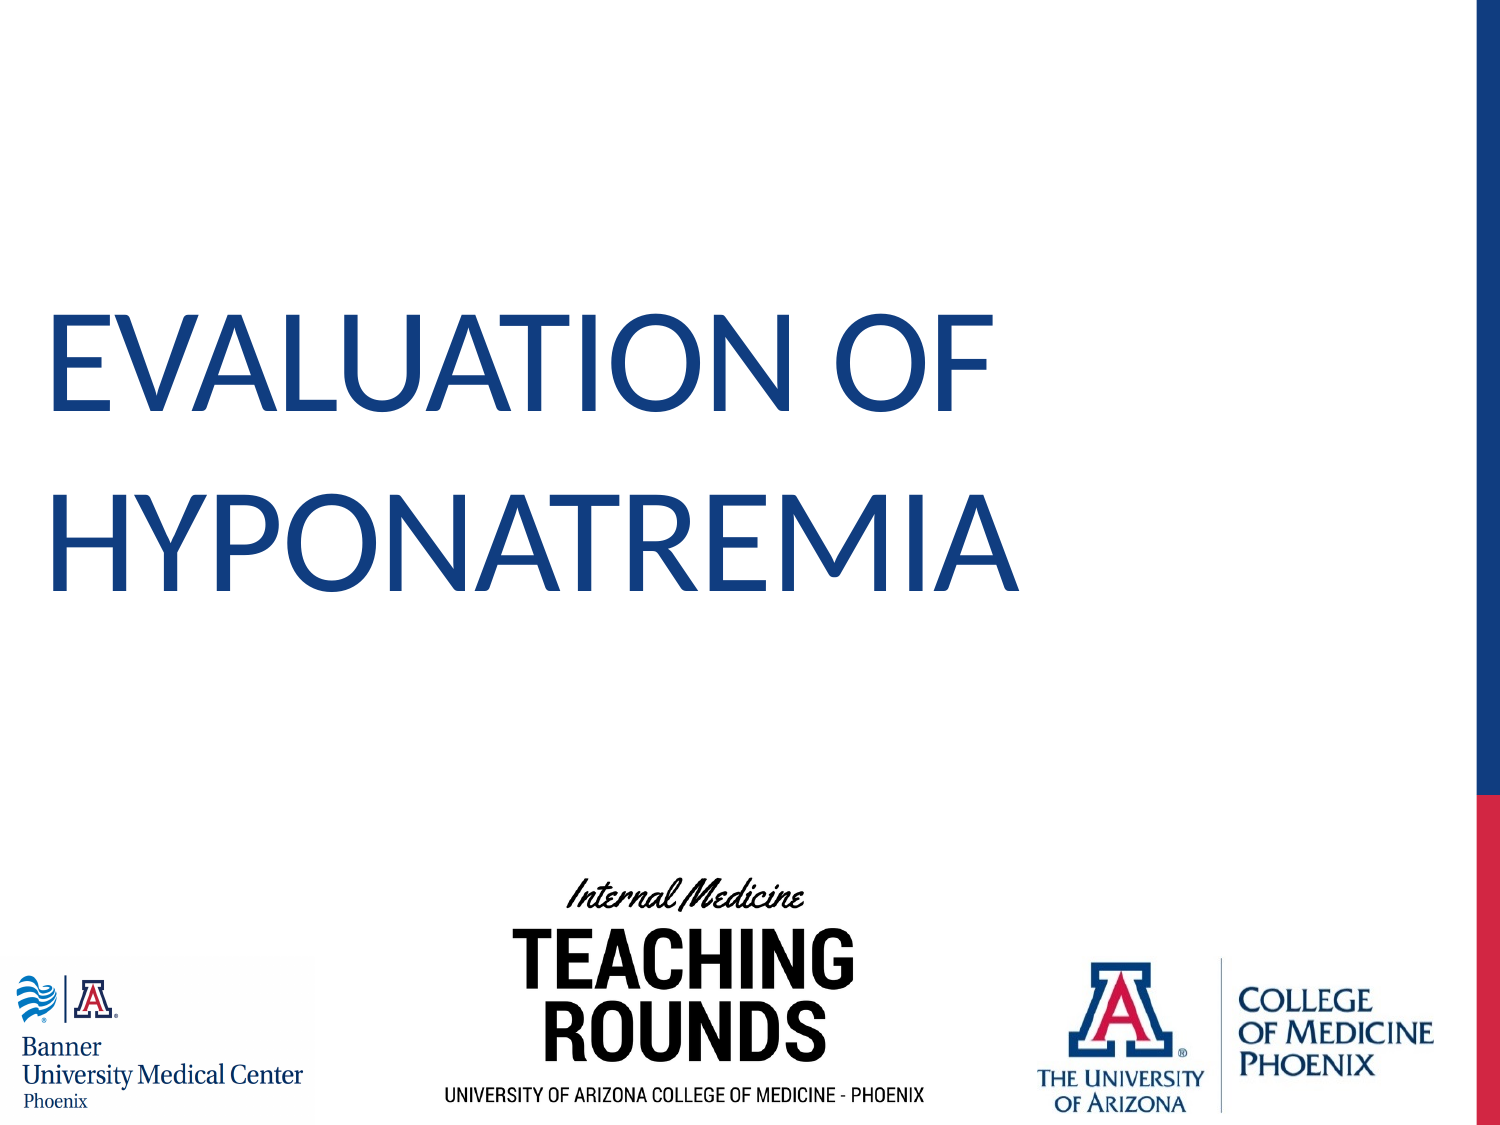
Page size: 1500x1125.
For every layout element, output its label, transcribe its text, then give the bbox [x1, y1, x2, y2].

picture [442, 863, 935, 1125]
picture [0, 955, 316, 1125]
title Evaluation of Hyponatremia [28, 321, 1374, 563]
picture [1036, 955, 1434, 1115]
